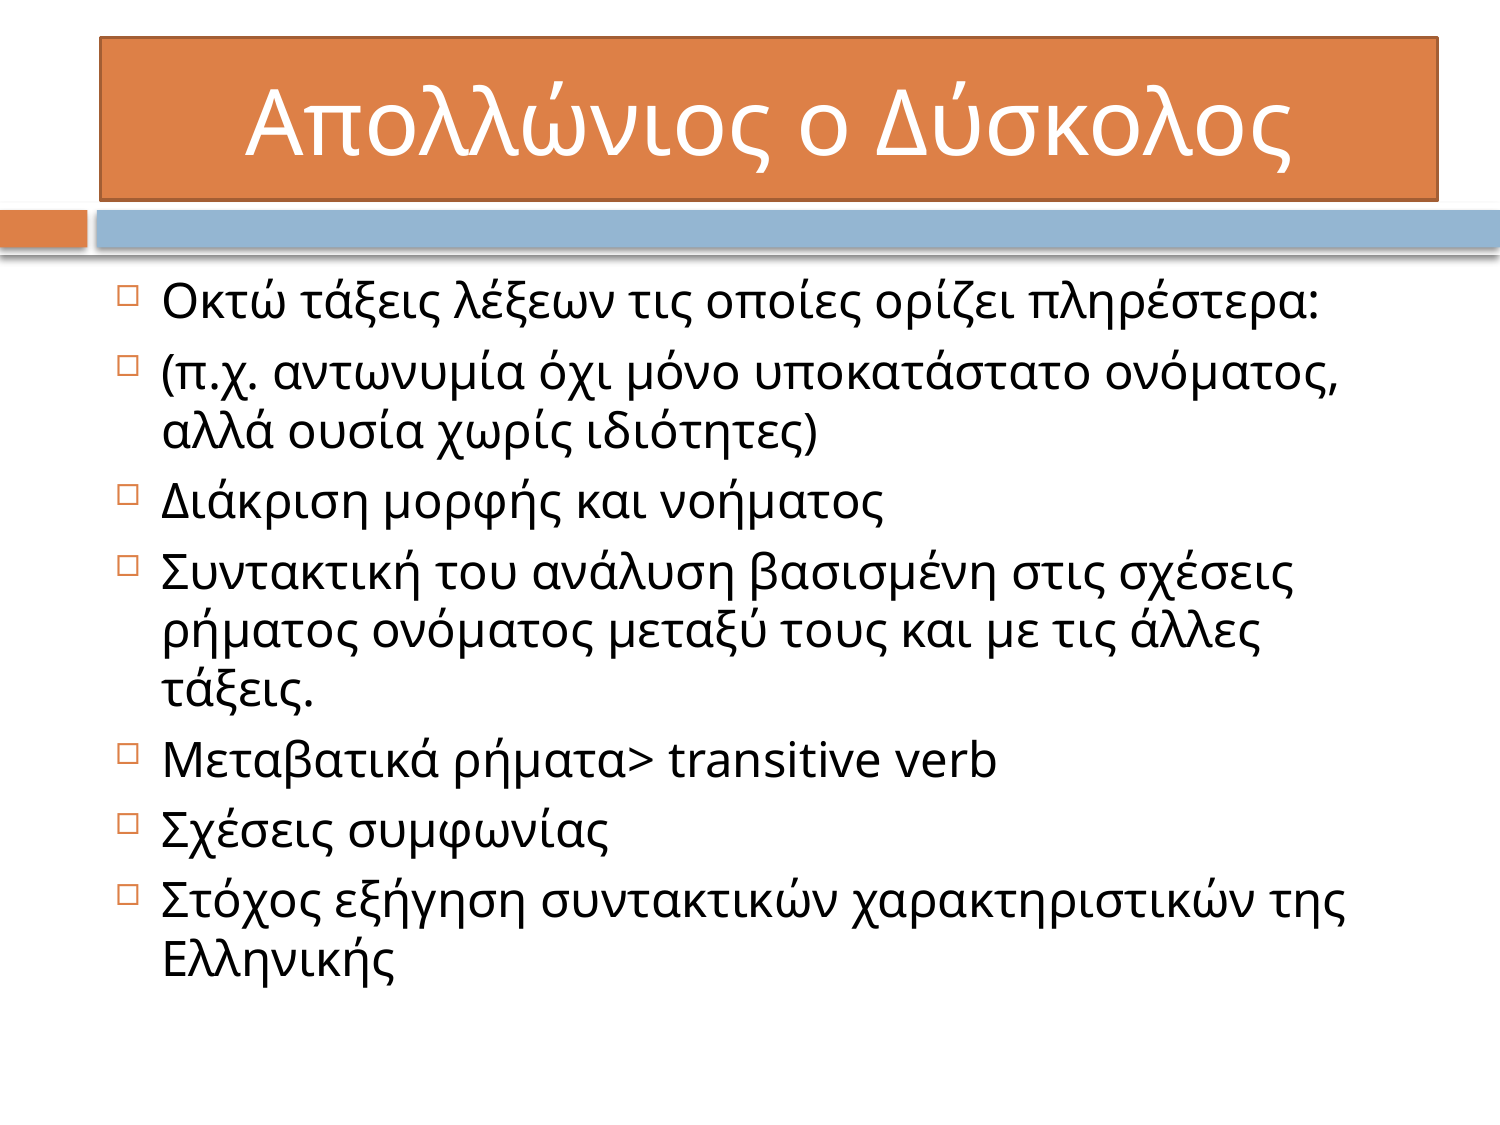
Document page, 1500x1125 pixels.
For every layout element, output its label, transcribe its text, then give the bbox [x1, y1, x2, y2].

title Απολλώνιος ο Δύσκολος [99, 36, 1439, 202]
list Οκτώ τάξεις λέξεων τις οποίες ορίζει πληρέστερα: (π.χ. αντωνυμία όχι μόνο υποκατάστατο ονόματος, αλλά ουσία χωρίς ιδιότητες) Διάκριση μορφής και νοήματος Συντακτική του ανάλυση βασισμένη στις σχέσεις ρήματος ονόματος μεταξύ τους και με τις άλλες τάξεις. Μεταβατικά ρήματα> transitive verb Σχέσεις συμφωνίας Στόχος εξήγηση συντακτικών χαρακτηριστικών της Ελληνικής [100, 262, 1438, 1000]
